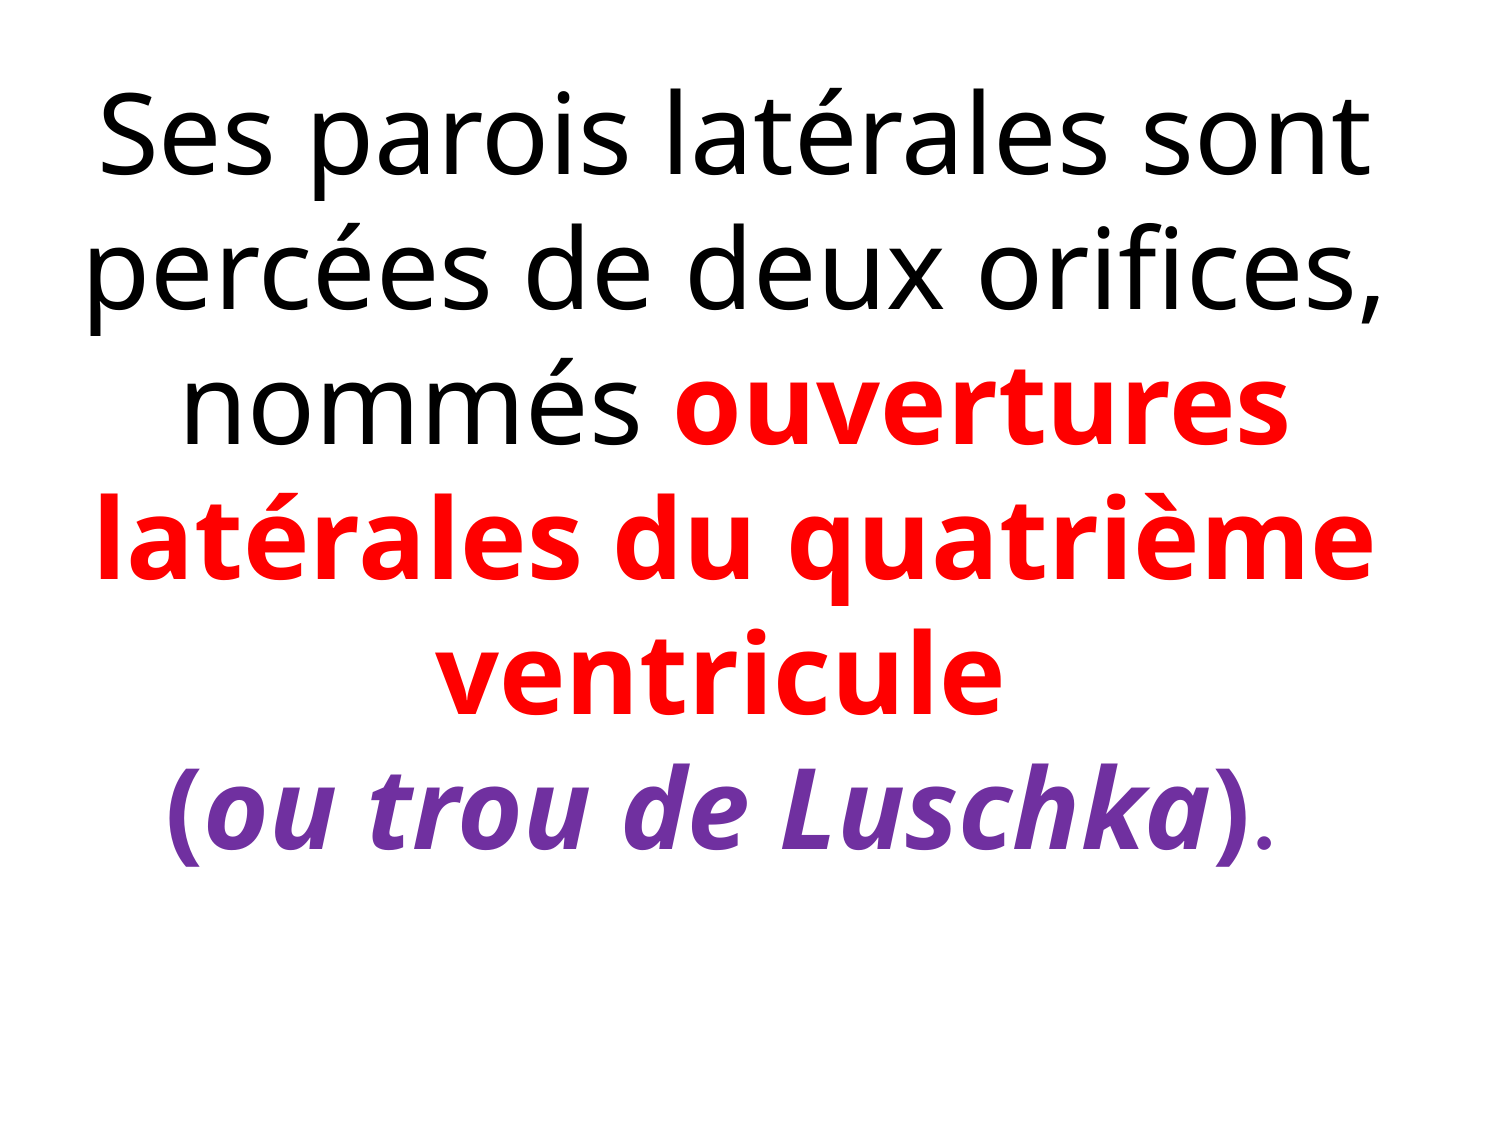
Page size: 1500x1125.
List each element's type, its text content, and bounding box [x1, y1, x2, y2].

text_box Ses parois latérales sont percées de deux orifices, nommés ouvertures latérales du quatrième ventricule (ou trou de Luschka). [17, 54, 1453, 880]
